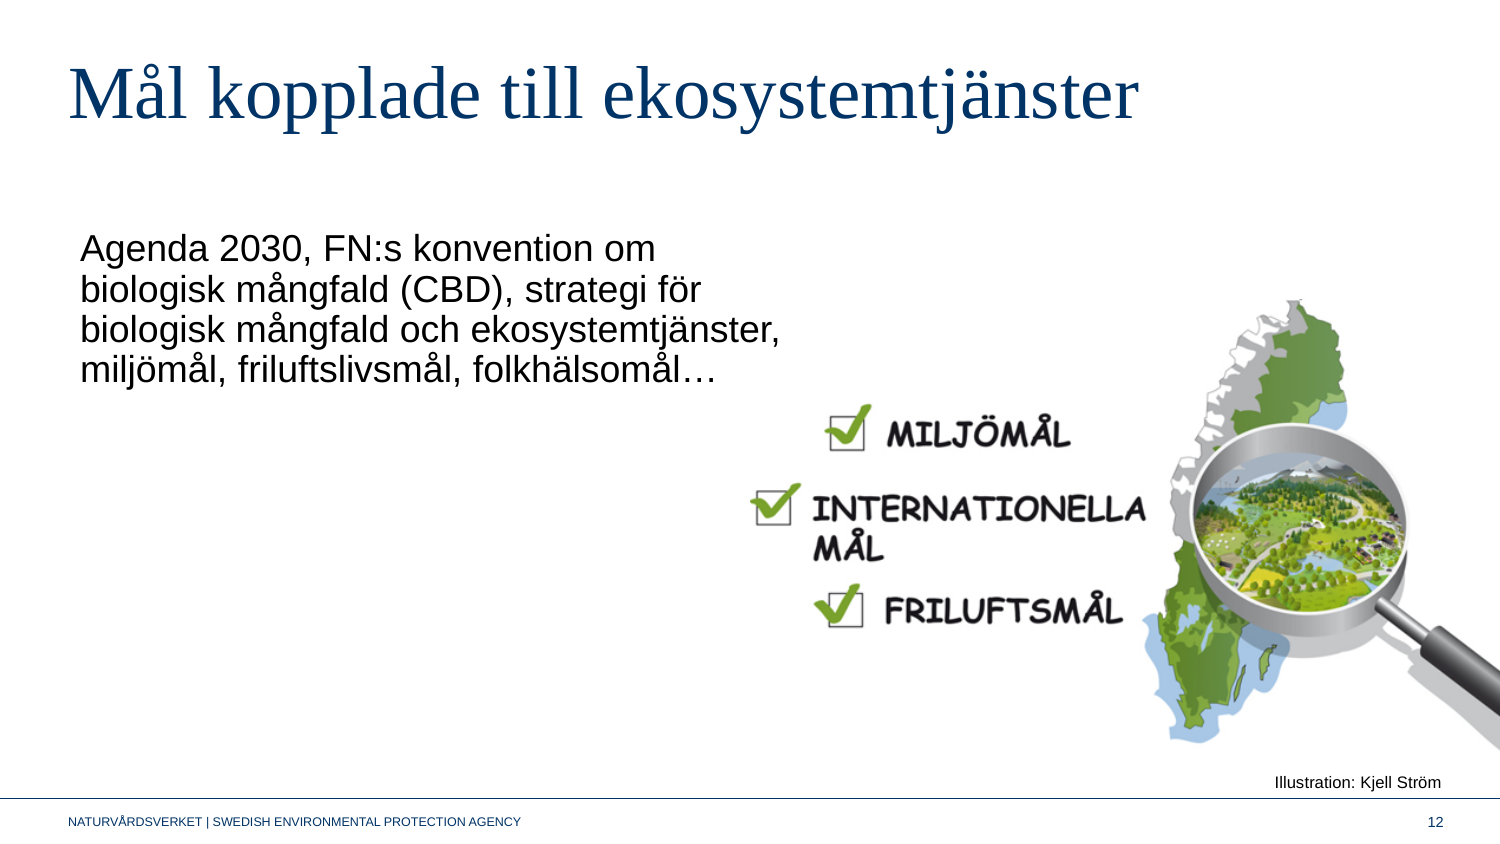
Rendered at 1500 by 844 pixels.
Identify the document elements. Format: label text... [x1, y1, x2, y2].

title Mål kopplade till ekosystemtjänster [53, 43, 1341, 233]
picture [749, 299, 1500, 782]
text_box Illustration: Kjell Ström [1259, 782, 1496, 800]
list Agenda 2030, FN:s konvention om biologisk mångfald (CBD), strategi för biologisk mångfald och ekosystemtjänster, miljömål, friluftslivsmål, folkhälsomål… [65, 233, 816, 844]
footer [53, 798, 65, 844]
slide_number 12 [1121, 798, 1459, 844]
